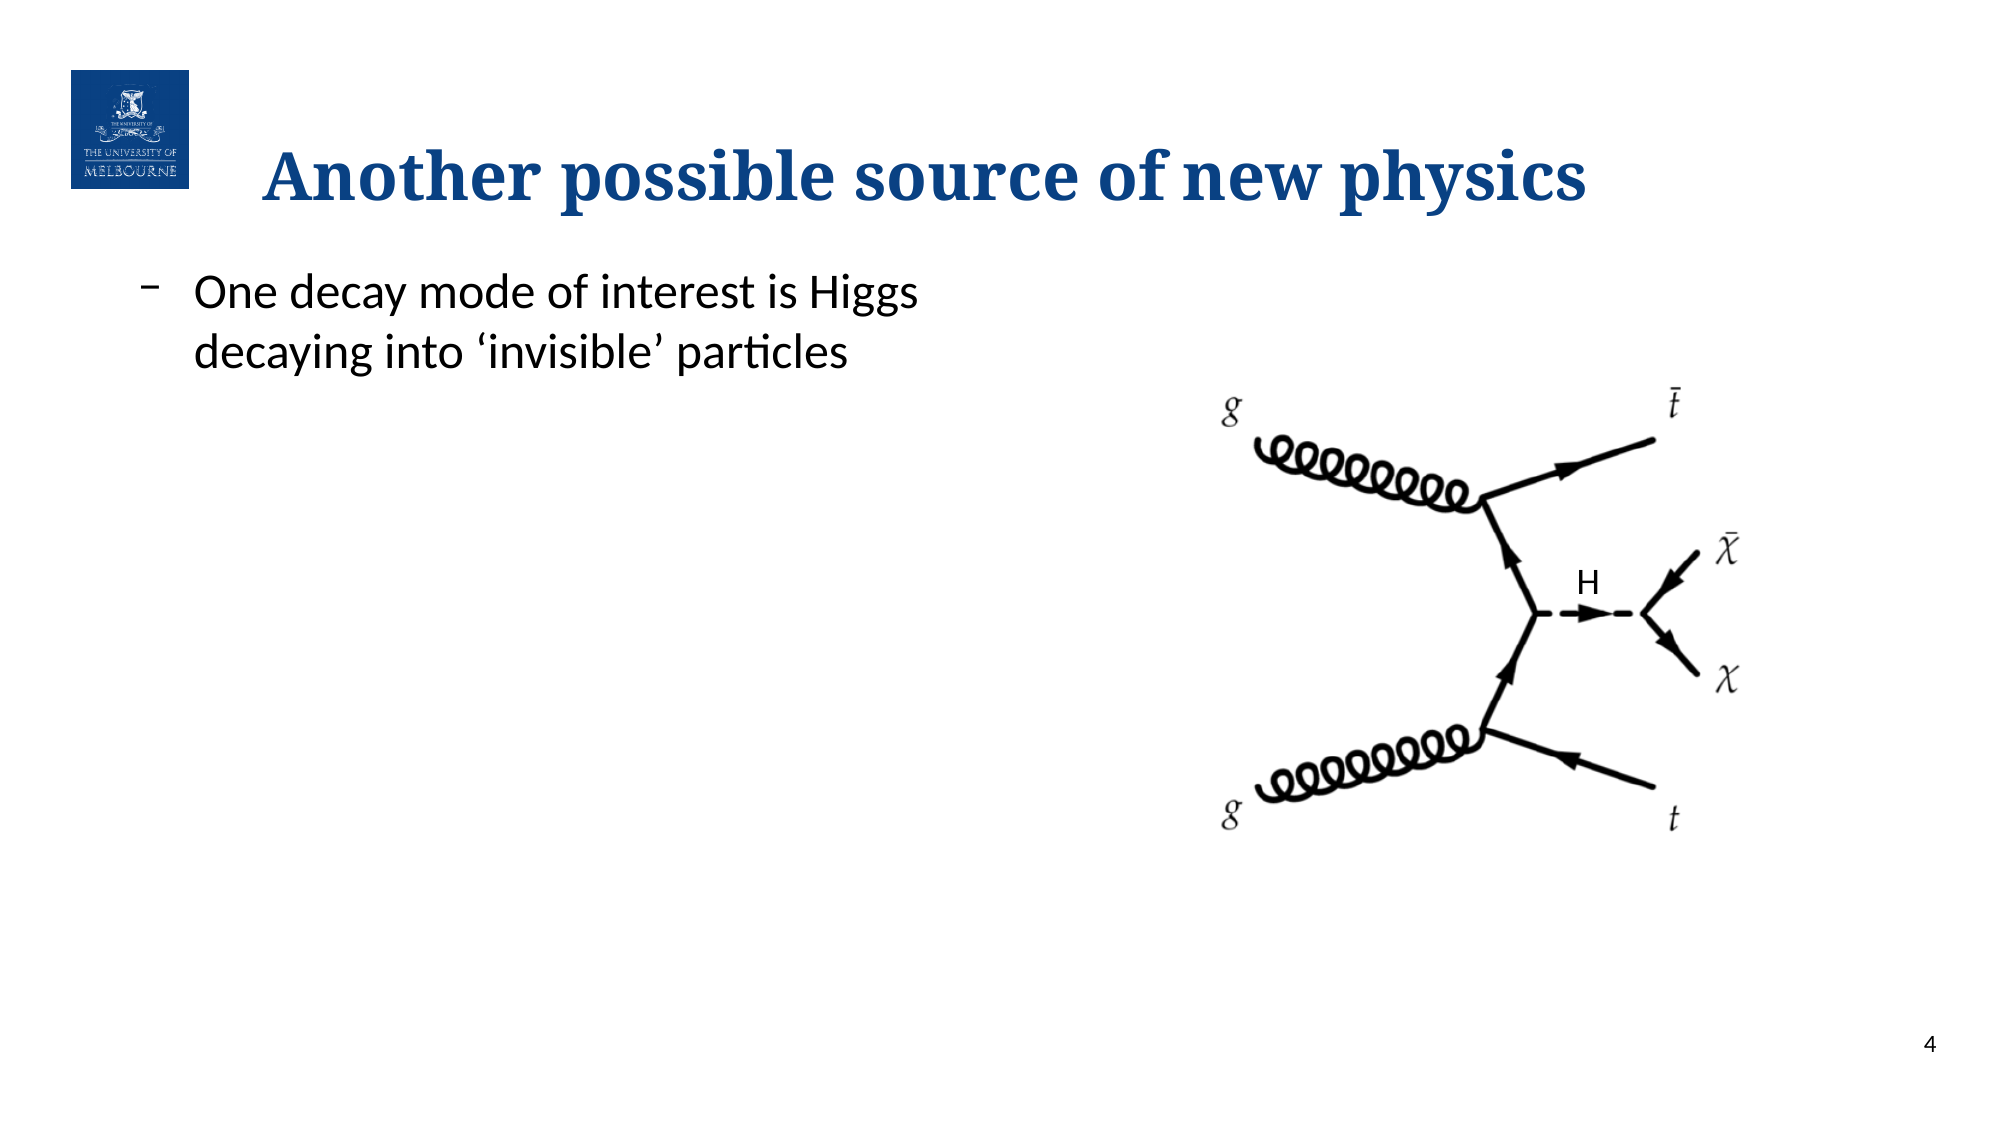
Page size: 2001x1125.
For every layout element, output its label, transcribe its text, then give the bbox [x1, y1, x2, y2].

picture [71, 70, 189, 189]
title Another possible source of new physics [247, 76, 1937, 223]
slide_number 4 [1797, 1012, 1937, 1073]
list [1153, 337, 1783, 868]
